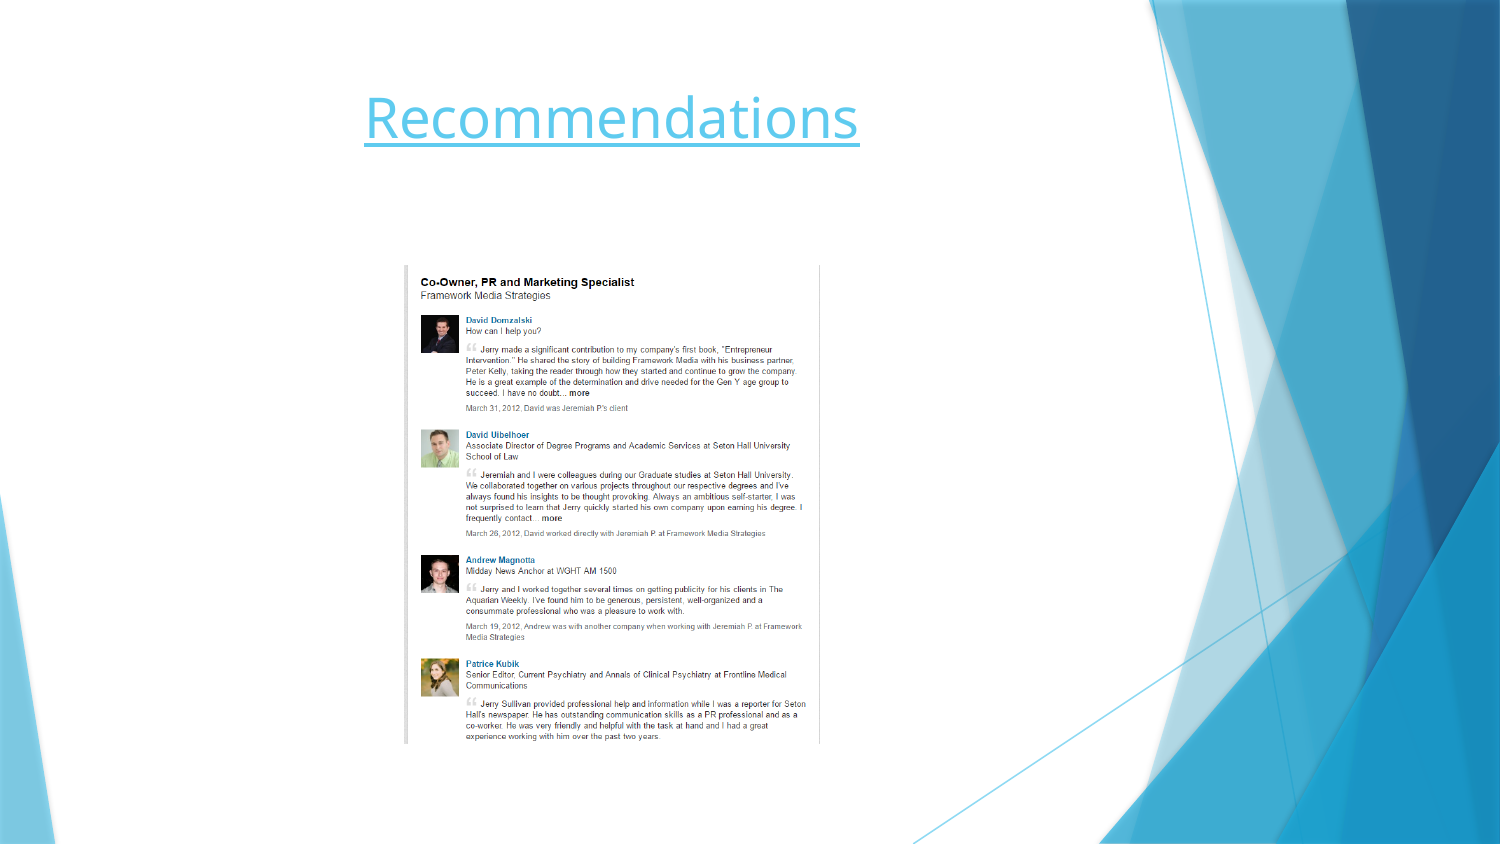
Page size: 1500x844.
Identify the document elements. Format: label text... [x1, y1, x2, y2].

title Recommendations [83, 75, 1141, 238]
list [404, 265, 820, 744]
